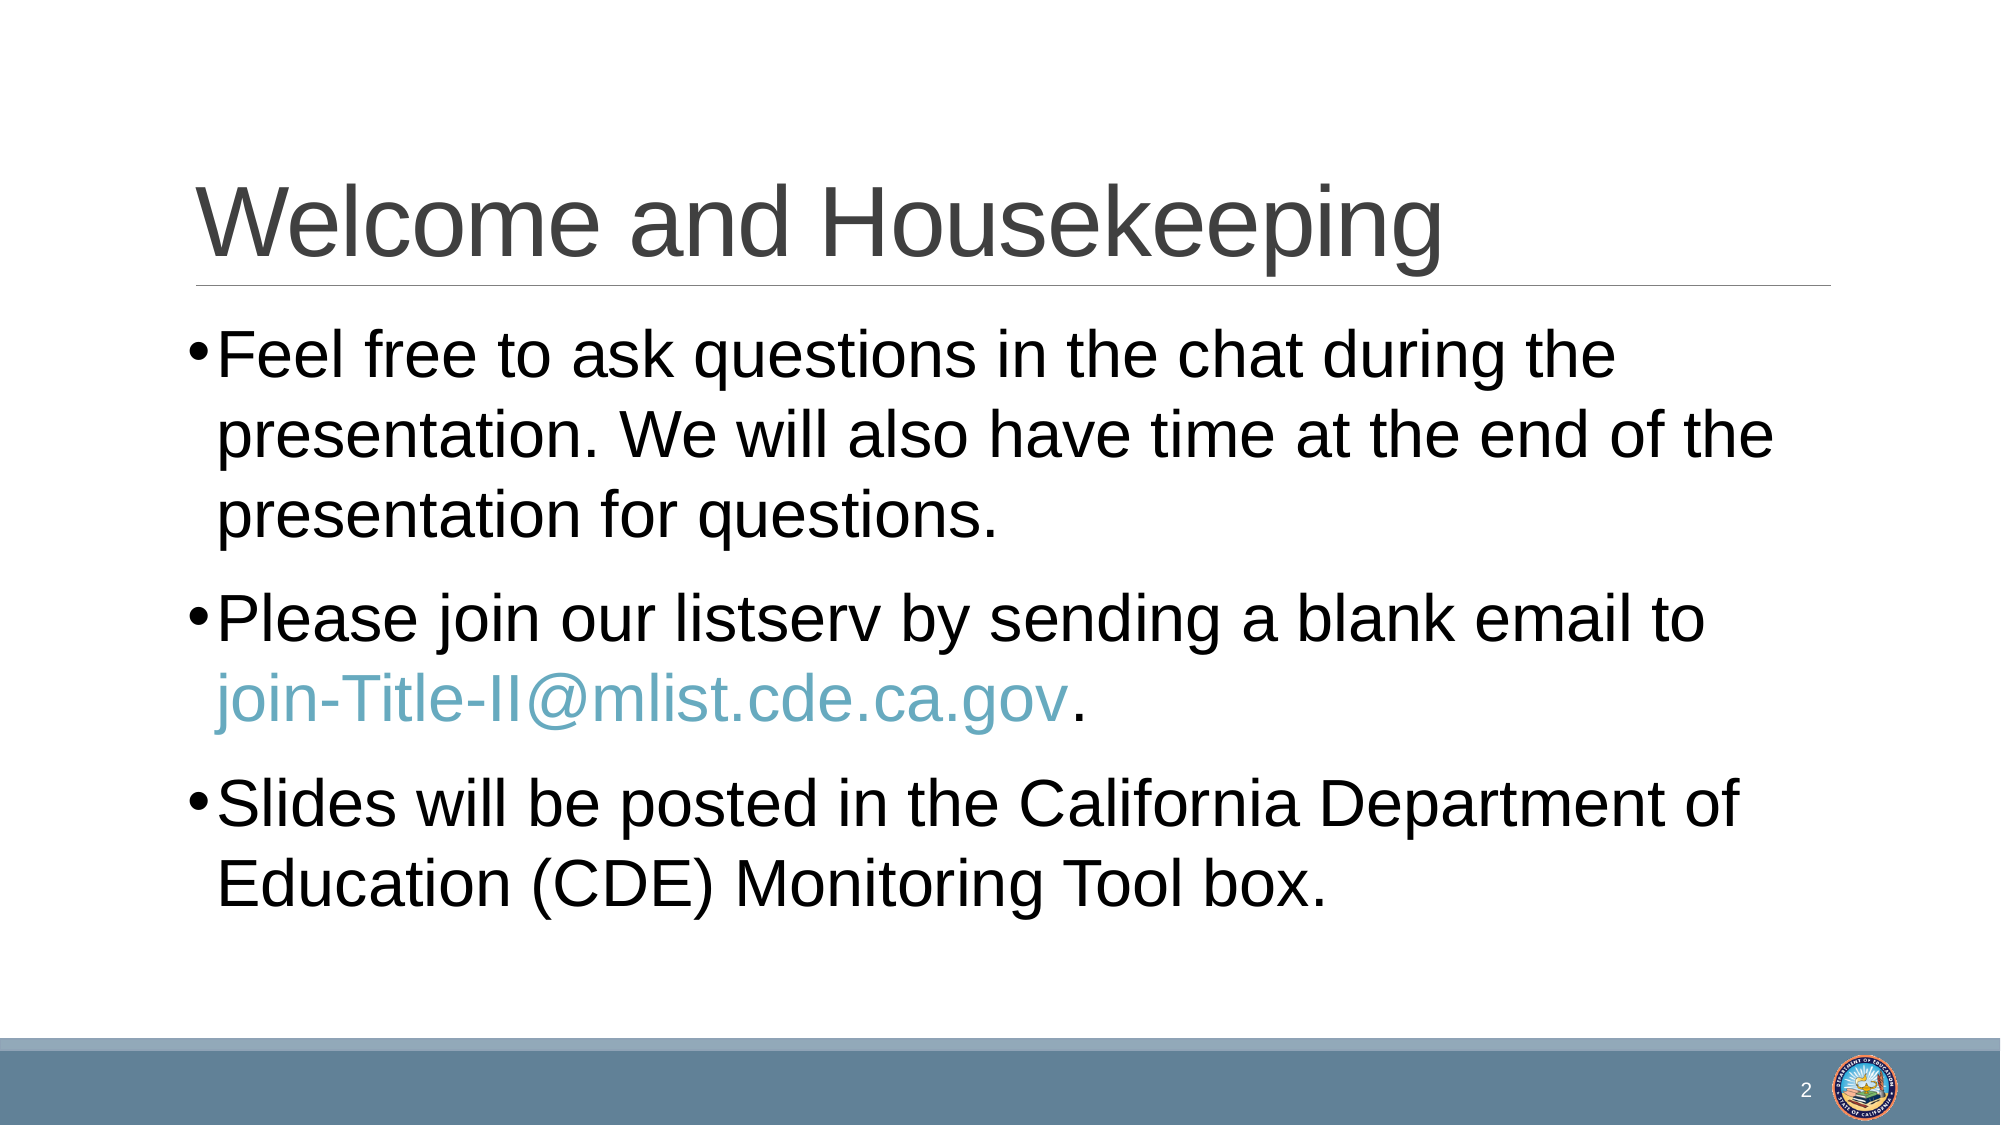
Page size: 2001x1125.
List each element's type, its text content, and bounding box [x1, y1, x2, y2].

picture [1832, 1055, 1899, 1122]
title Welcome and Housekeeping [179, 47, 1830, 285]
list Feel free to ask questions in the chat during the presentation. We will also have time at the end of the presentation for questions.​ Please join our listserv by sending a blank email to join-Title-II@mlist.cde.ca.gov. Slides will be posted in the California Department of Education (CDE) Monitoring Tool box. [179, 302, 1830, 1018]
slide_number 2 [1611, 1059, 1828, 1119]
